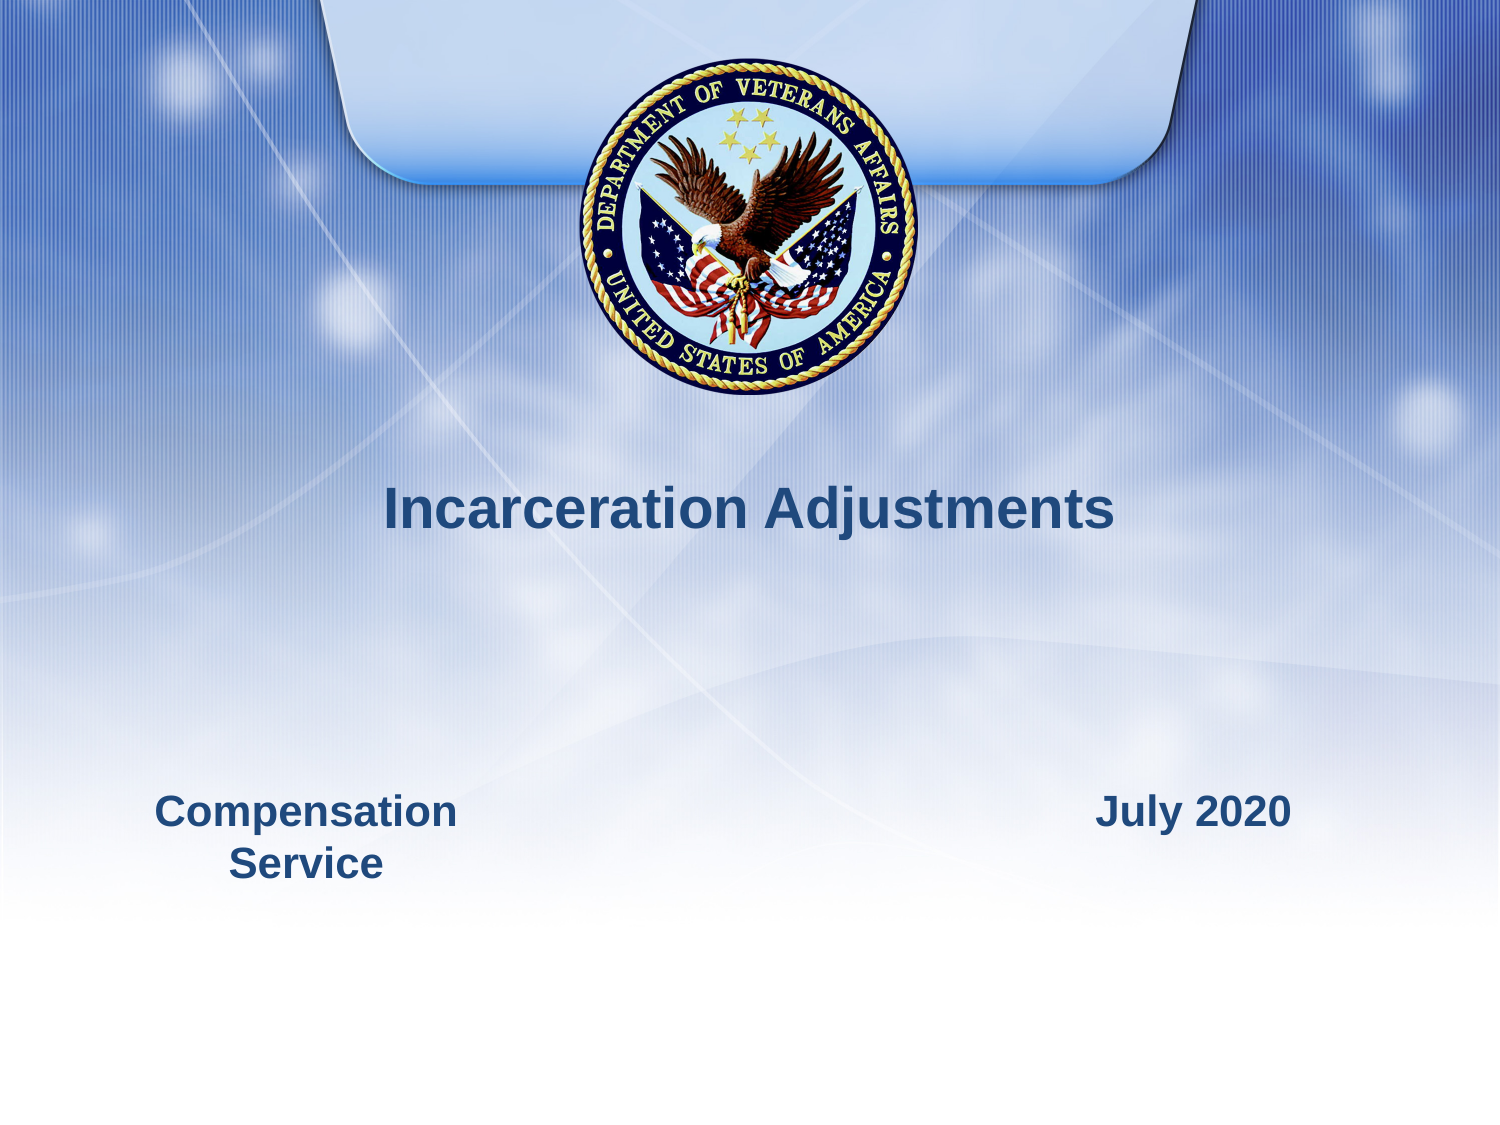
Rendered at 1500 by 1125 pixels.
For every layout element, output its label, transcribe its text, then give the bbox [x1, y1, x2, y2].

picture [0, 0, 1500, 1062]
title Incarceration Adjustments [112, 462, 1388, 663]
list July 2020 [999, 774, 1388, 913]
list Compensation Service [112, 774, 500, 913]
